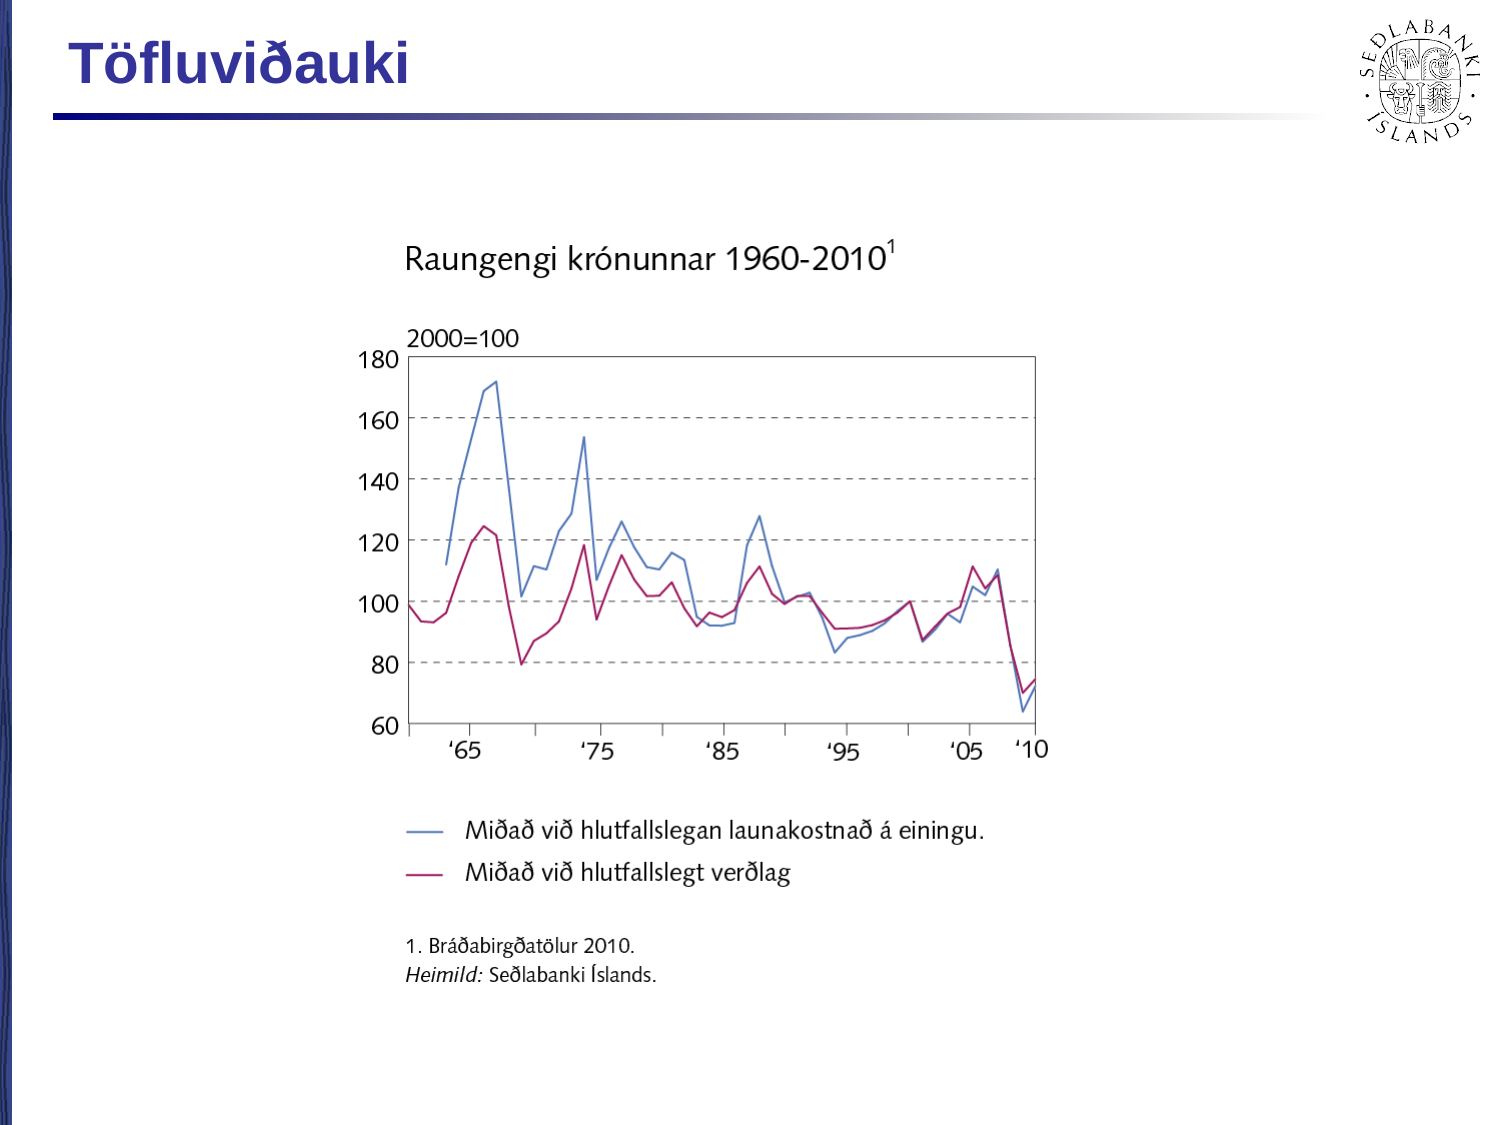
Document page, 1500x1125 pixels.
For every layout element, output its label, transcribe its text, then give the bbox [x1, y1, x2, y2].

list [357, 220, 1155, 987]
title Töfluviðauki [52, 10, 1330, 111]
picture [0, 0, 12, 1125]
picture [1357, 18, 1482, 149]
